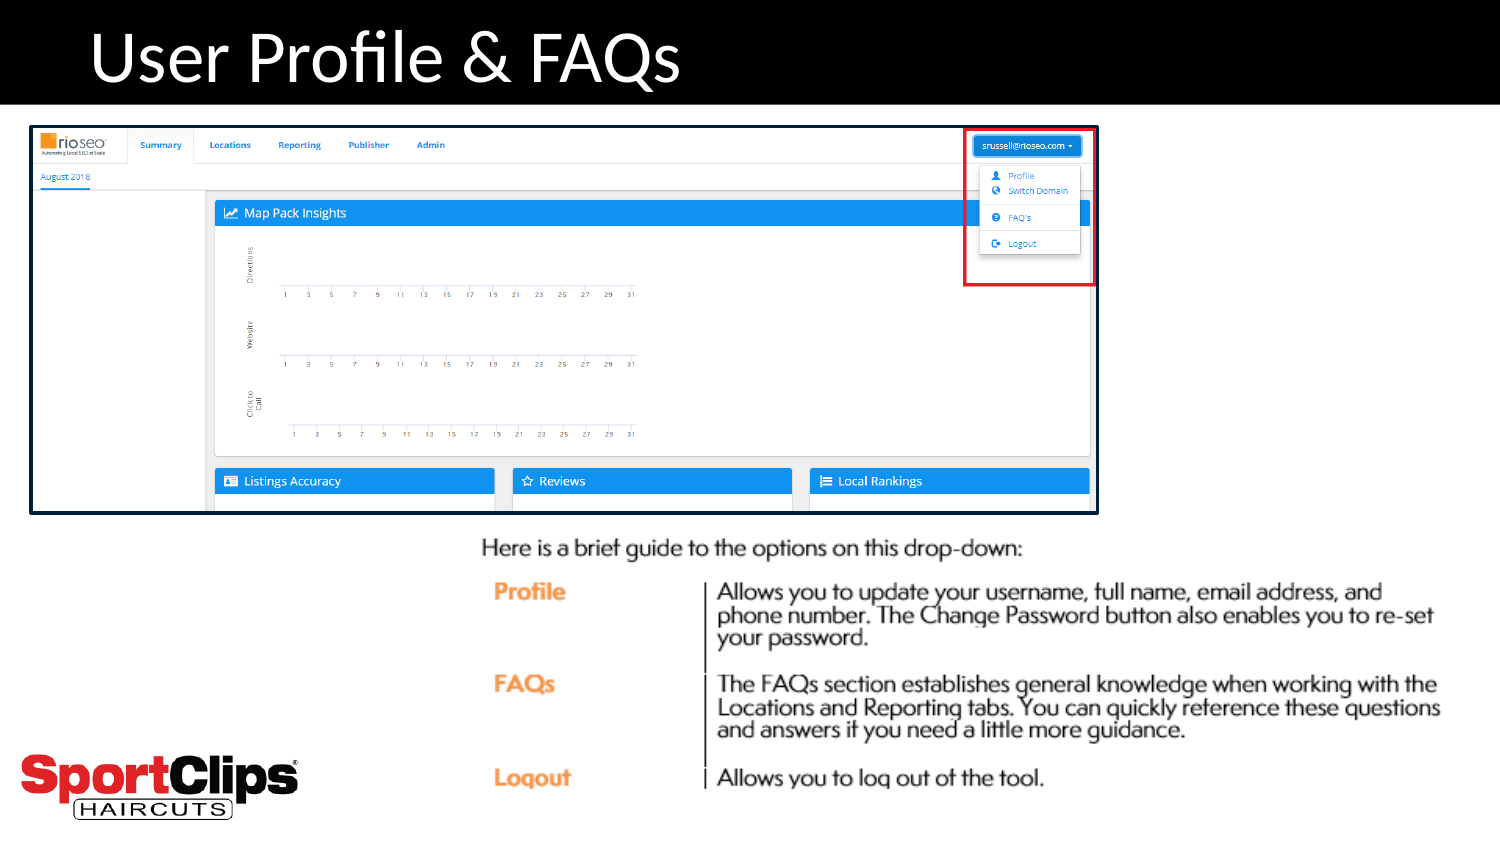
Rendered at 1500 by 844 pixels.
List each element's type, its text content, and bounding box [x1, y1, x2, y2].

picture [0, 105, 1500, 844]
text_box User Profile & FAQs [0, 0, 1500, 105]
